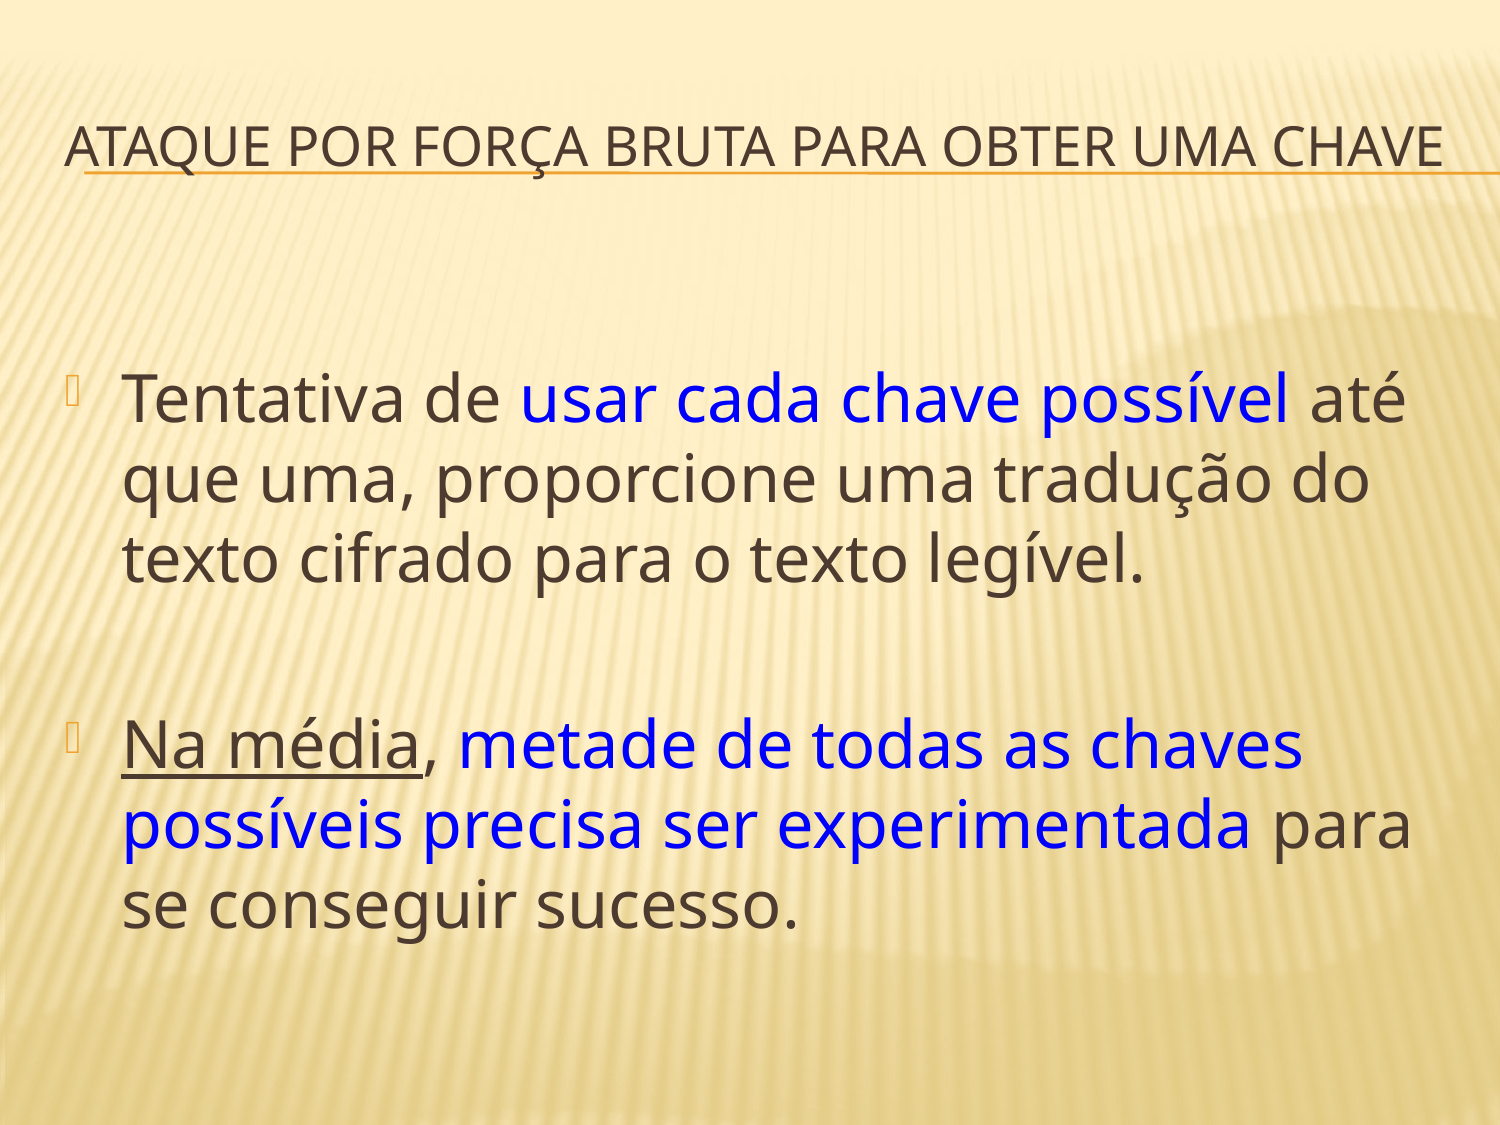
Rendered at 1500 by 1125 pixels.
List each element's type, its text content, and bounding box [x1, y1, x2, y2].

title Ataque por Força Bruta para obter uma chave [50, 75, 1475, 213]
list Tentativa de usar cada chave possível até que uma, proporcione uma tradução do texto cifrado para o texto legível. Na média, metade de todas as chaves possíveis precisa ser experimentada para se conseguir sucesso. [50, 254, 1475, 998]
